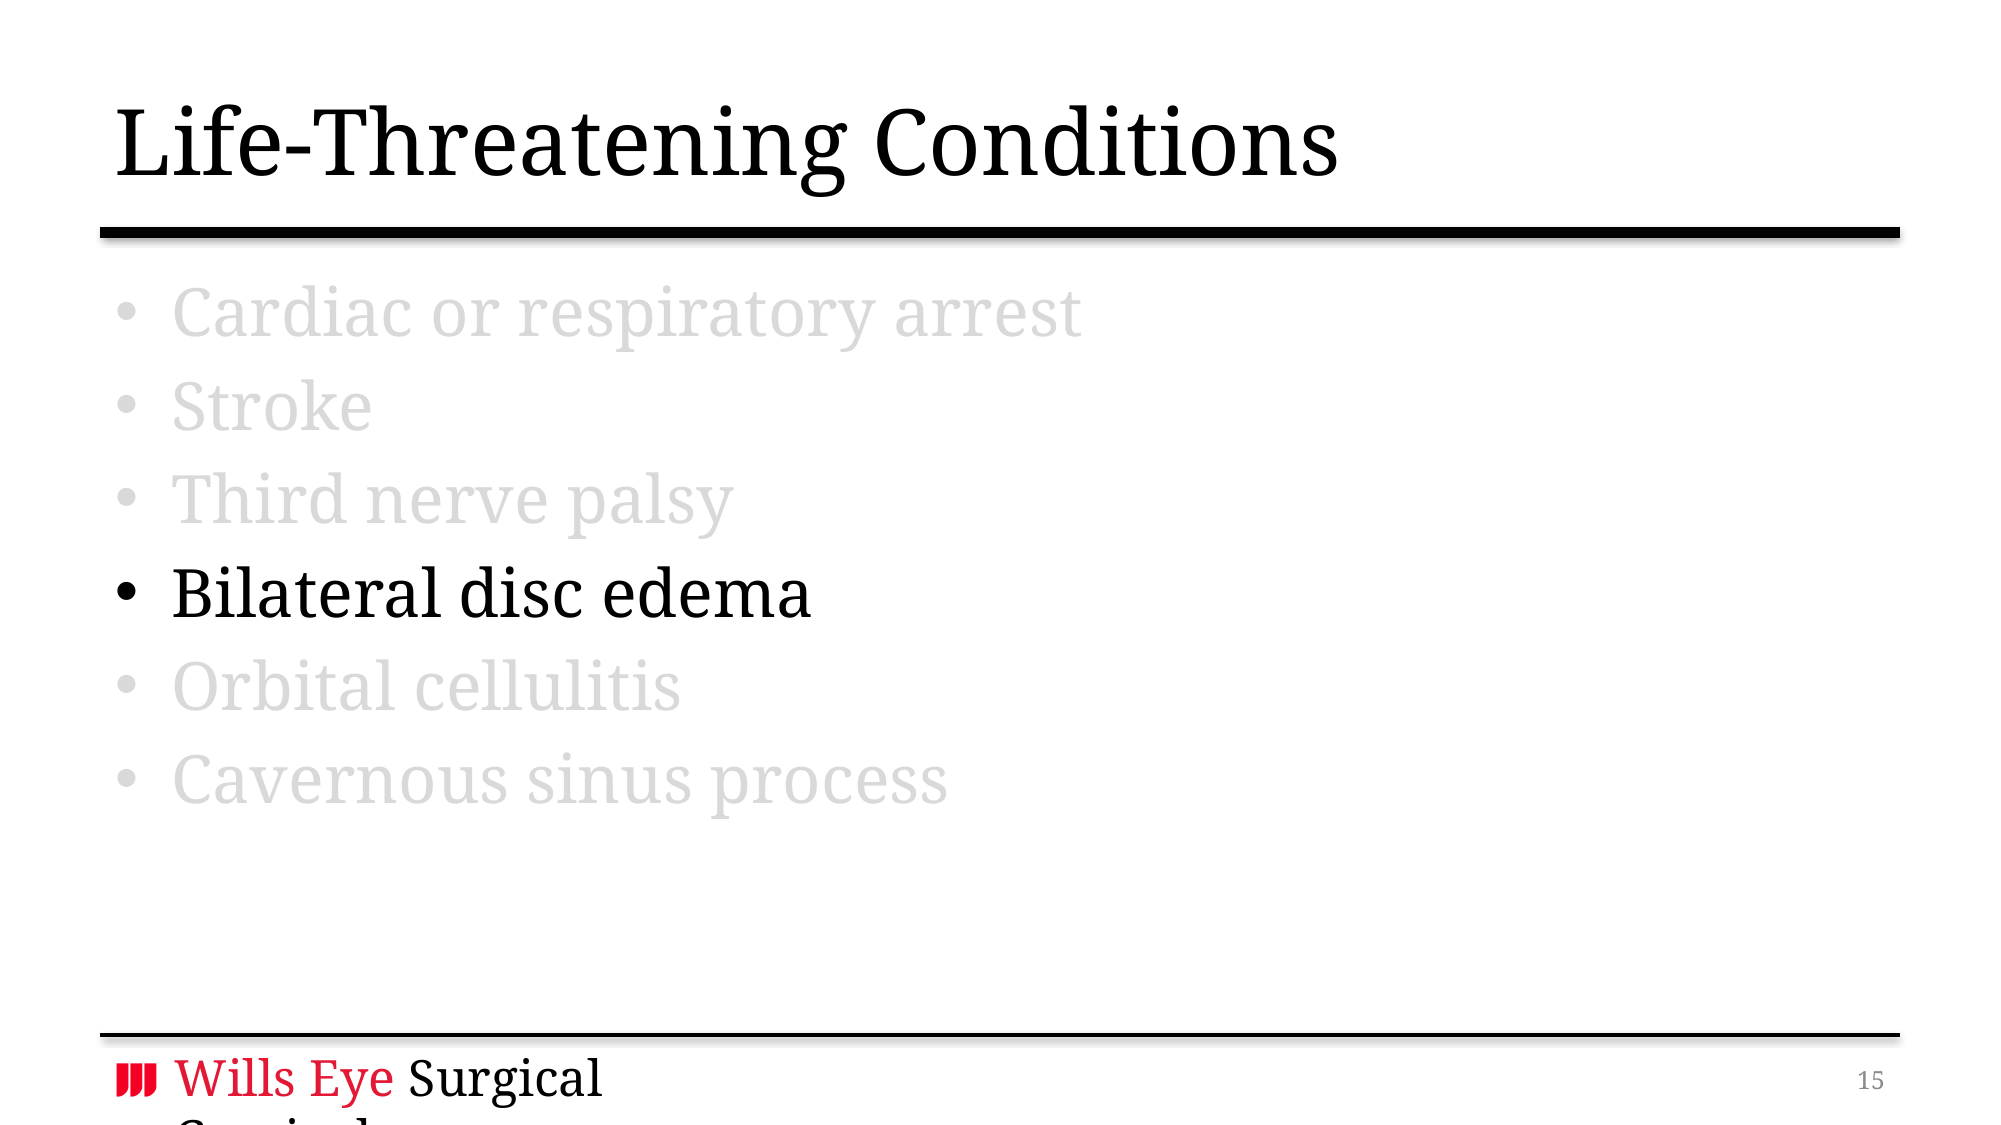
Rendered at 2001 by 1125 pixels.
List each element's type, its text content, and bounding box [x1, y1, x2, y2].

title Life-Threatening Conditions [99, 45, 1900, 233]
picture [112, 1059, 161, 1098]
slide_number 14 [1433, 1051, 1900, 1112]
list Cardiac or respiratory arrest Stroke Third nerve palsy Bilateral disc edema Orbital cellulitis Cavernous sinus process [99, 262, 1900, 1016]
